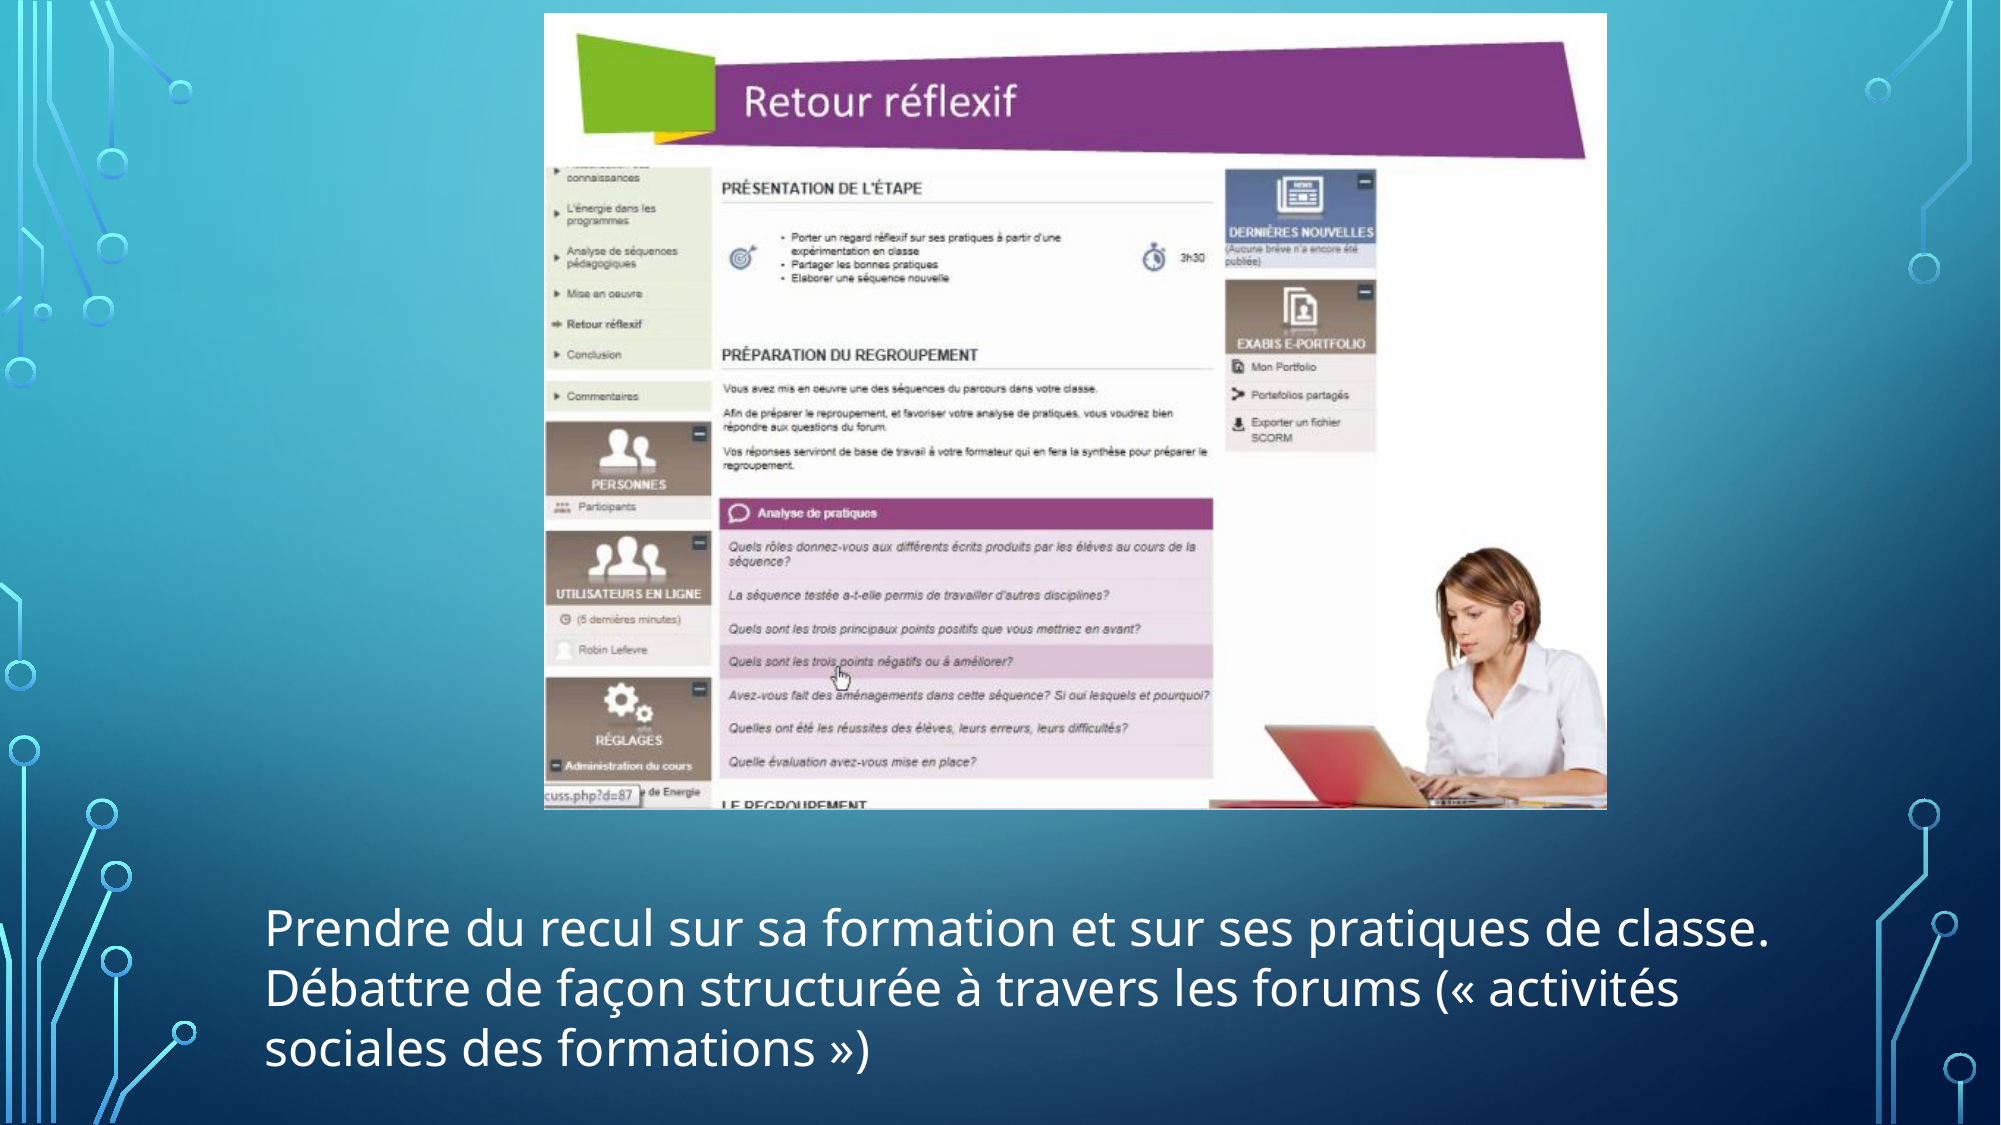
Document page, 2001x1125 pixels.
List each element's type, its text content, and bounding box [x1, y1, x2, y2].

text_box Prendre du recul sur sa formation et sur ses pratiques de classe. Débattre de façon structurée à travers les forums (« activités sociales des formations ») [249, 888, 1885, 1084]
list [543, 13, 1607, 811]
